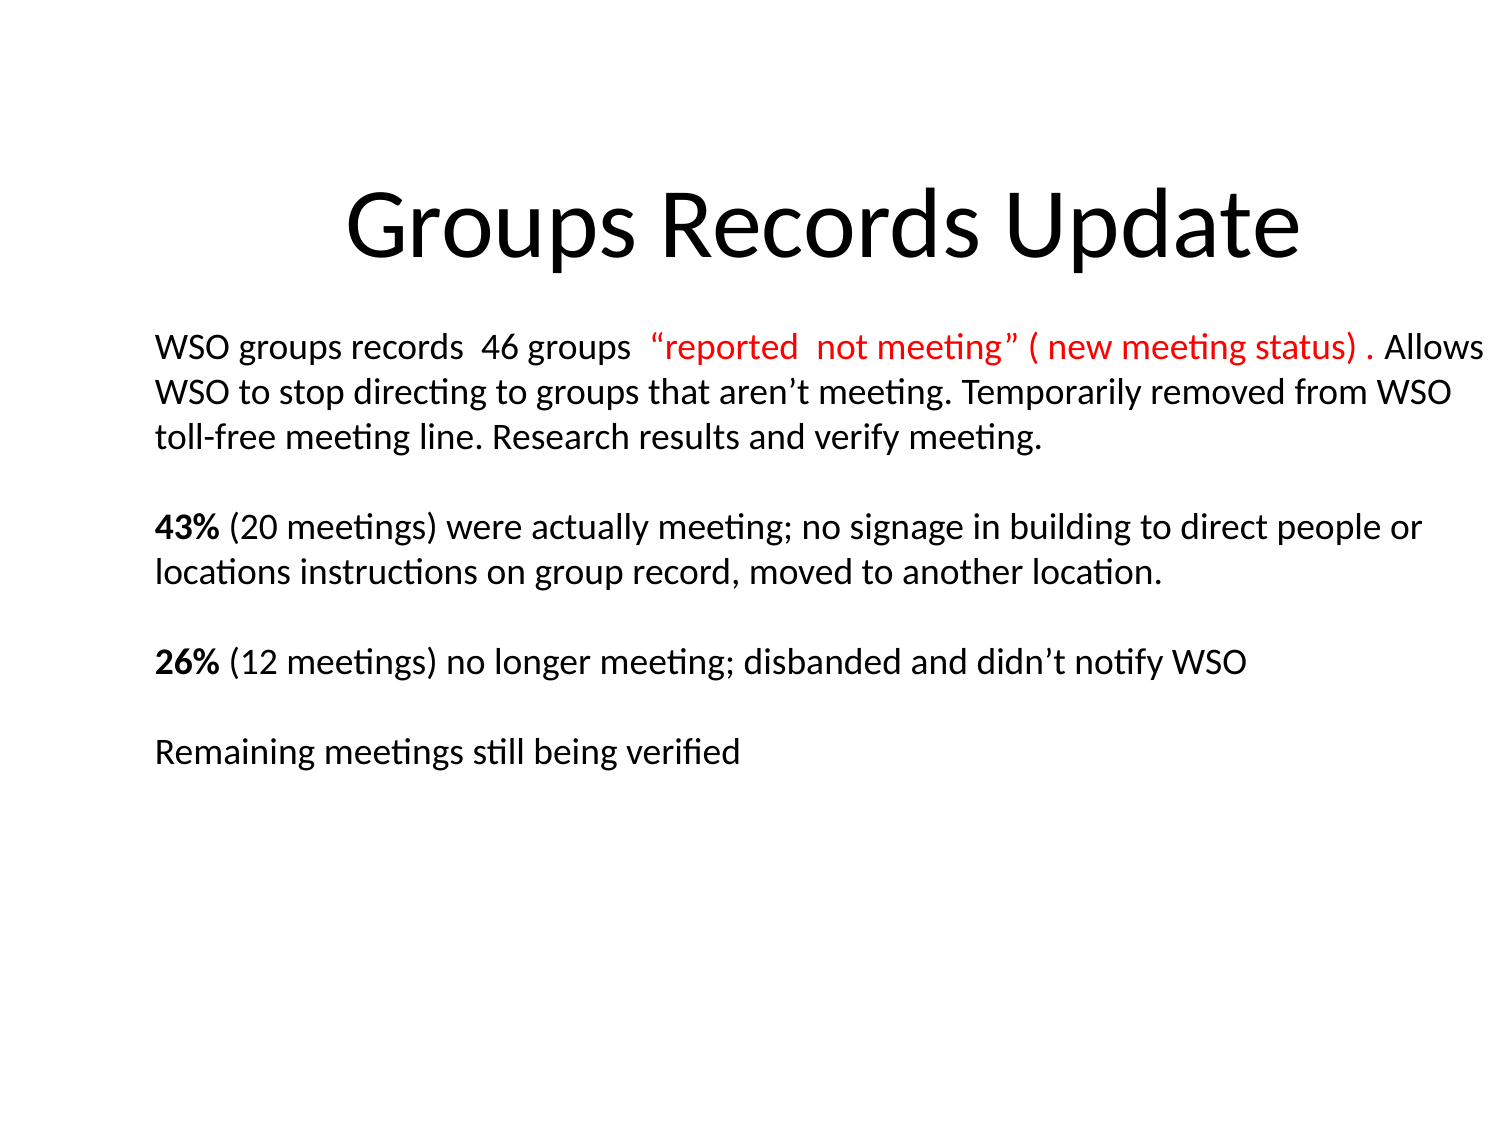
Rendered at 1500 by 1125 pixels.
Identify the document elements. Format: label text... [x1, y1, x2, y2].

text_box Groups Records Update WSO groups records 46 groups “reported not meeting” ( new meeting status) . Allows WSO to stop directing to groups that aren’t meeting. Temporarily removed from WSO toll-free meeting line. Research results and verify meeting. 43% (20 meetings) were actually meeting; no signage in building to direct people or locations instructions on group record, moved to another location. 26% (12 meetings) no longer meeting; disbanded and didn’t notify WSO Remaining meetings still being verified [140, 149, 1500, 825]
